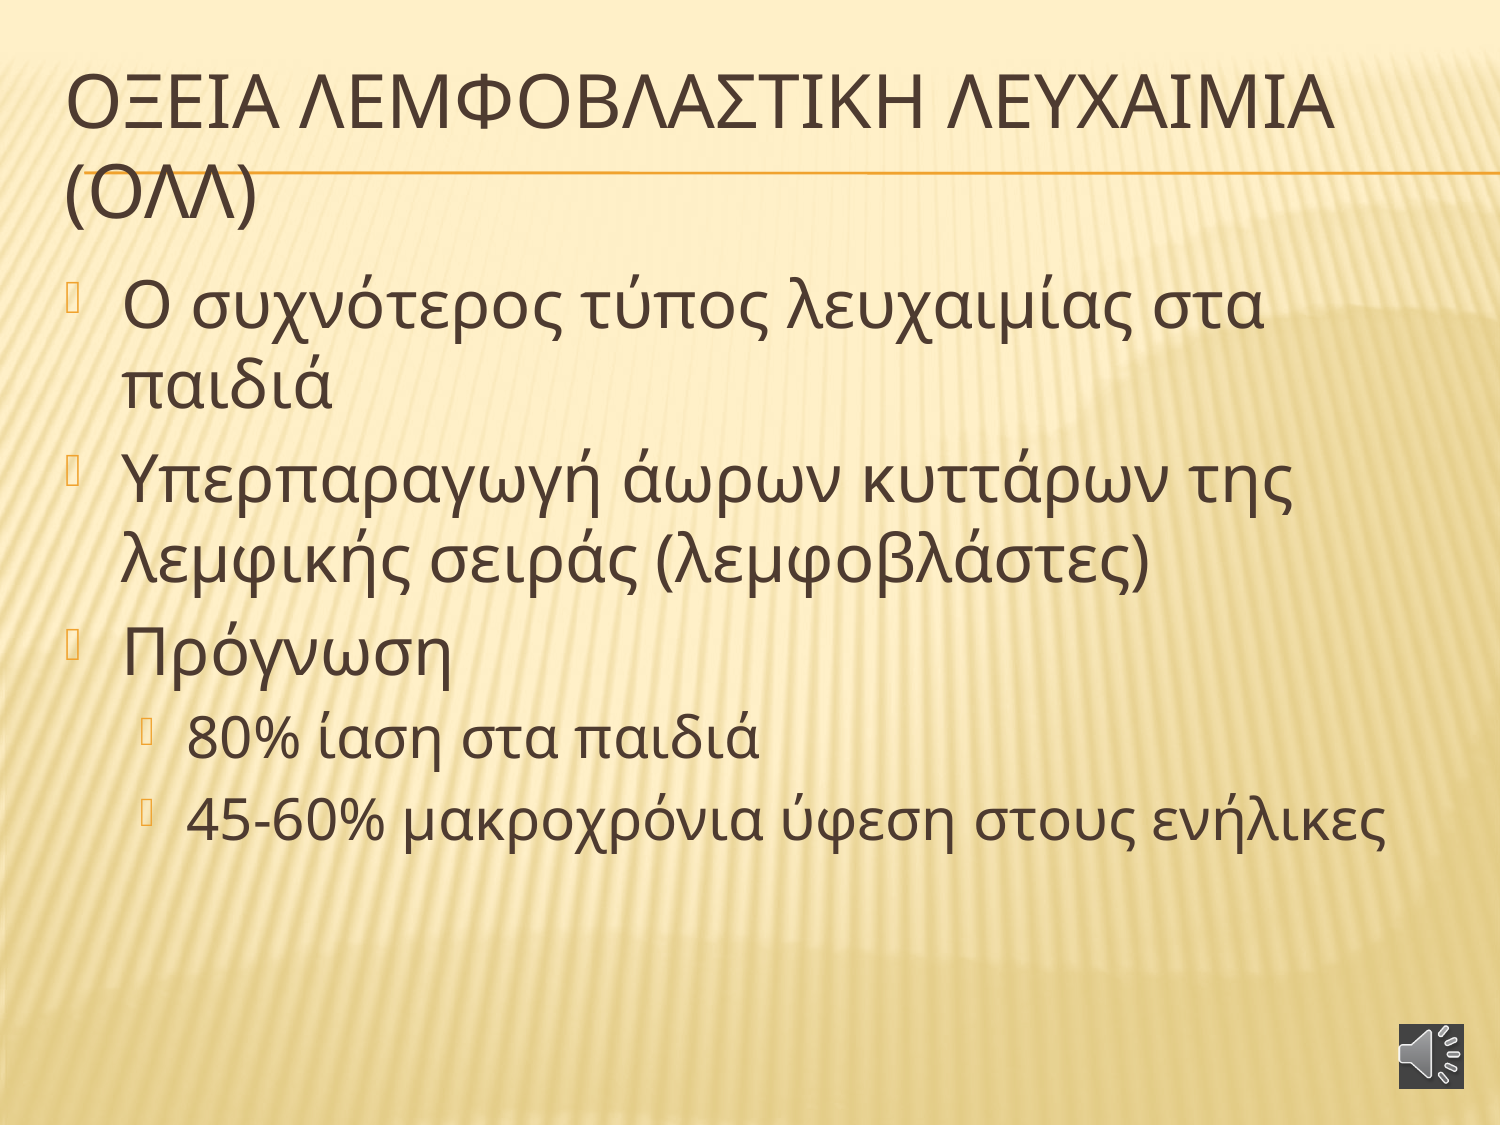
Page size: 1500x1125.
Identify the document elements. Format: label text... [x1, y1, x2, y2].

title ΟΞΕΙΑ ΛΕΜΦΟΒΛΑΣΤΙΚΗ ΛΕΥΧΑΙΜΙΑ (ολλ) [50, 75, 1475, 213]
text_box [1397, 1022, 1465, 1090]
list Ο συχνότερος τύπος λευχαιμίας στα παιδιά Υπερπαραγωγή άωρων κυττάρων της λεμφικής σειράς (λεμφοβλάστες) Πρόγνωση 80% ίαση στα παιδιά 45-60% μακροχρόνια ύφεση στους ενήλικες [50, 254, 1475, 998]
